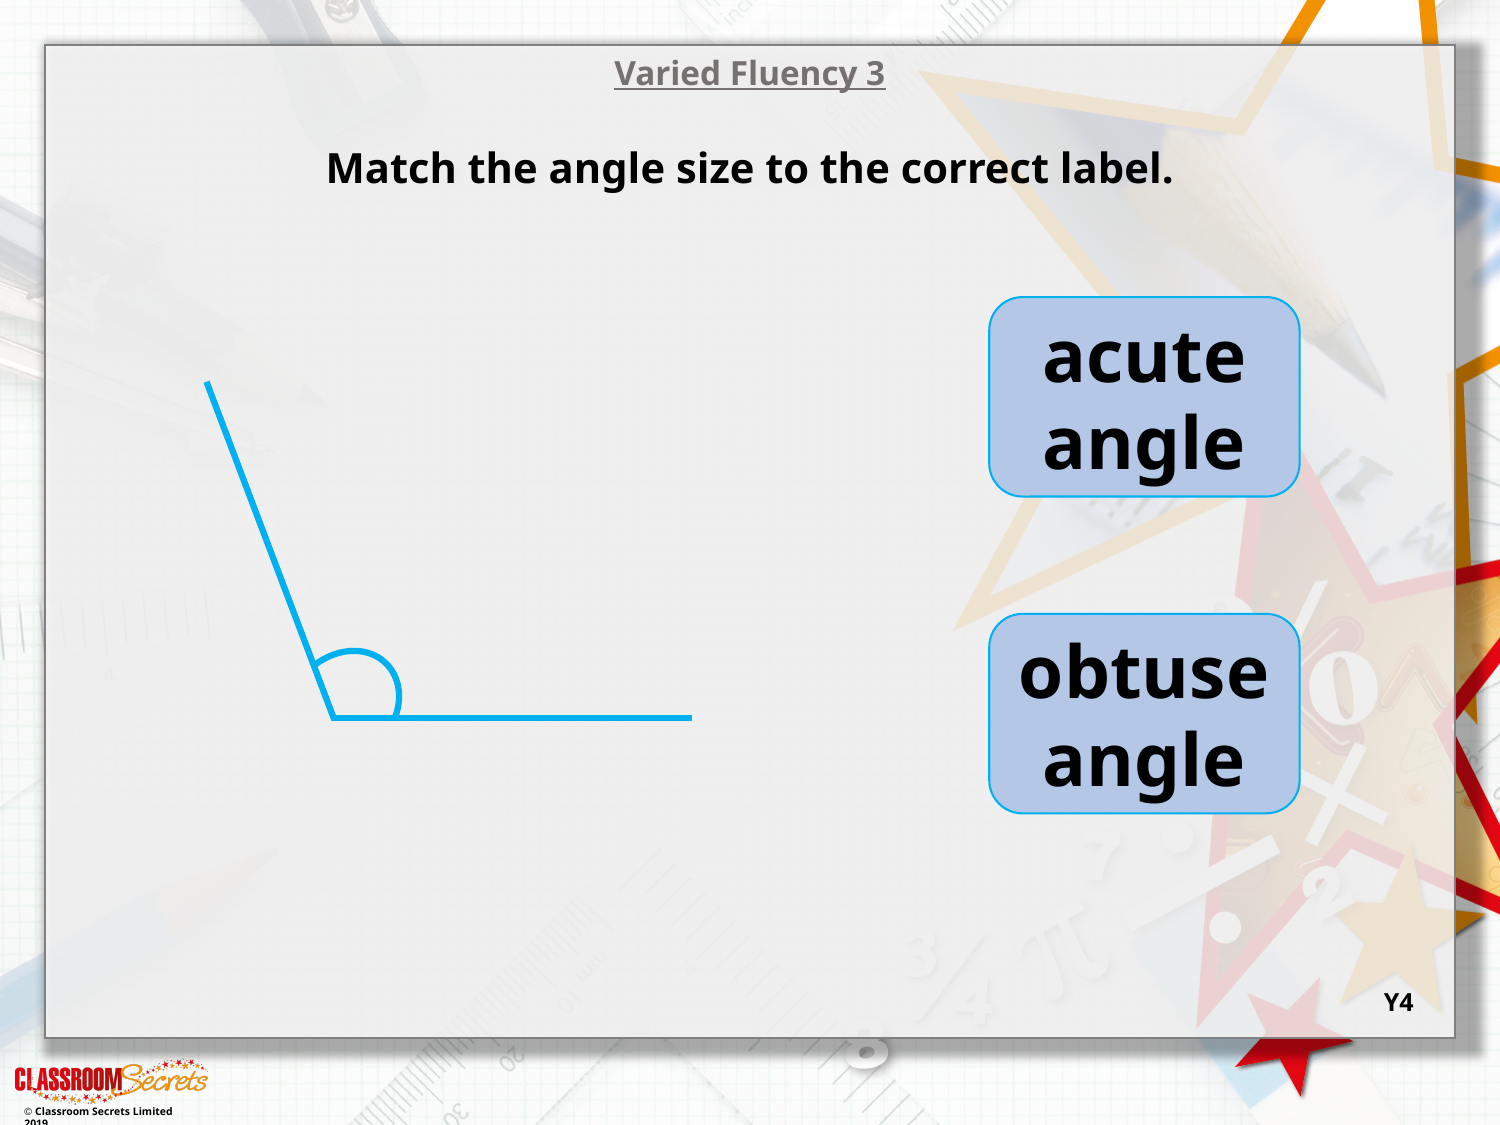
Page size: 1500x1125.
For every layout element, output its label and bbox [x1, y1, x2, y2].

text_box [206, 381, 335, 721]
picture [0, 0, 1500, 1125]
text_box [9, 1058, 213, 1125]
